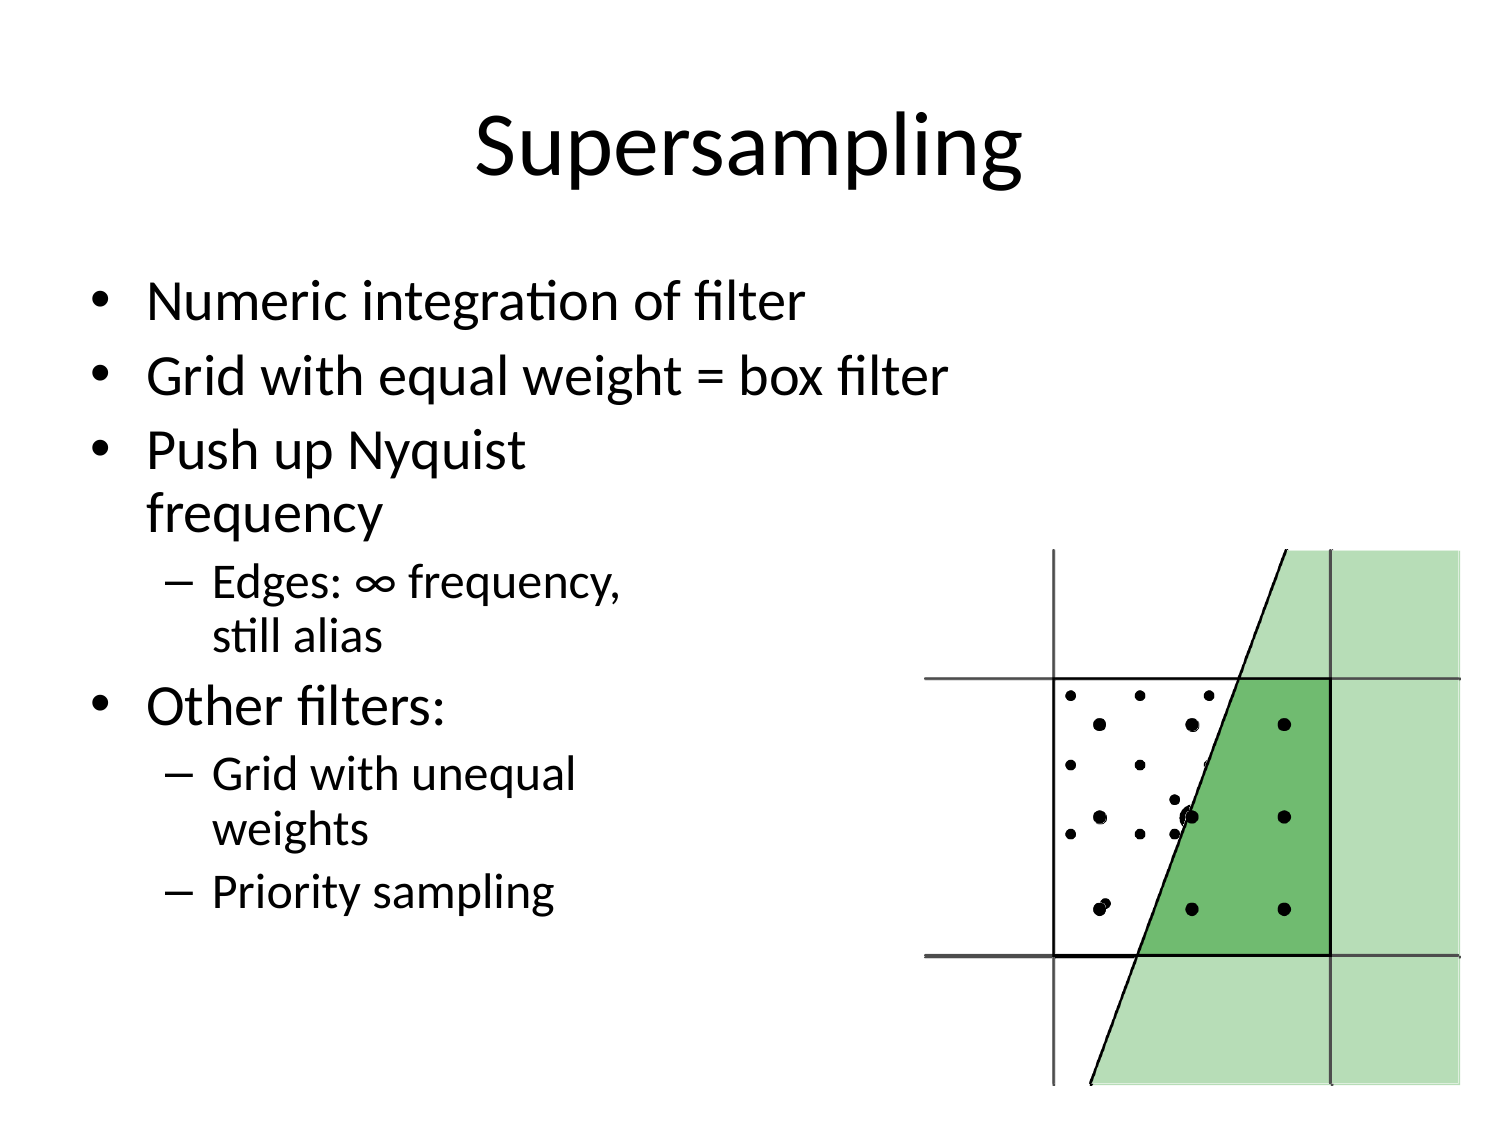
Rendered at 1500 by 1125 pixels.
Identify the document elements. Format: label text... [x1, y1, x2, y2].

list Numeric integration of filter Grid with equal weight = box filter Push up Nyquist frequency Edges: ∞ frequency, still alias Other filters: Grid with unequal weights Priority sampling [75, 262, 1425, 1005]
title Supersampling [75, 45, 1425, 233]
picture [924, 549, 1461, 1086]
